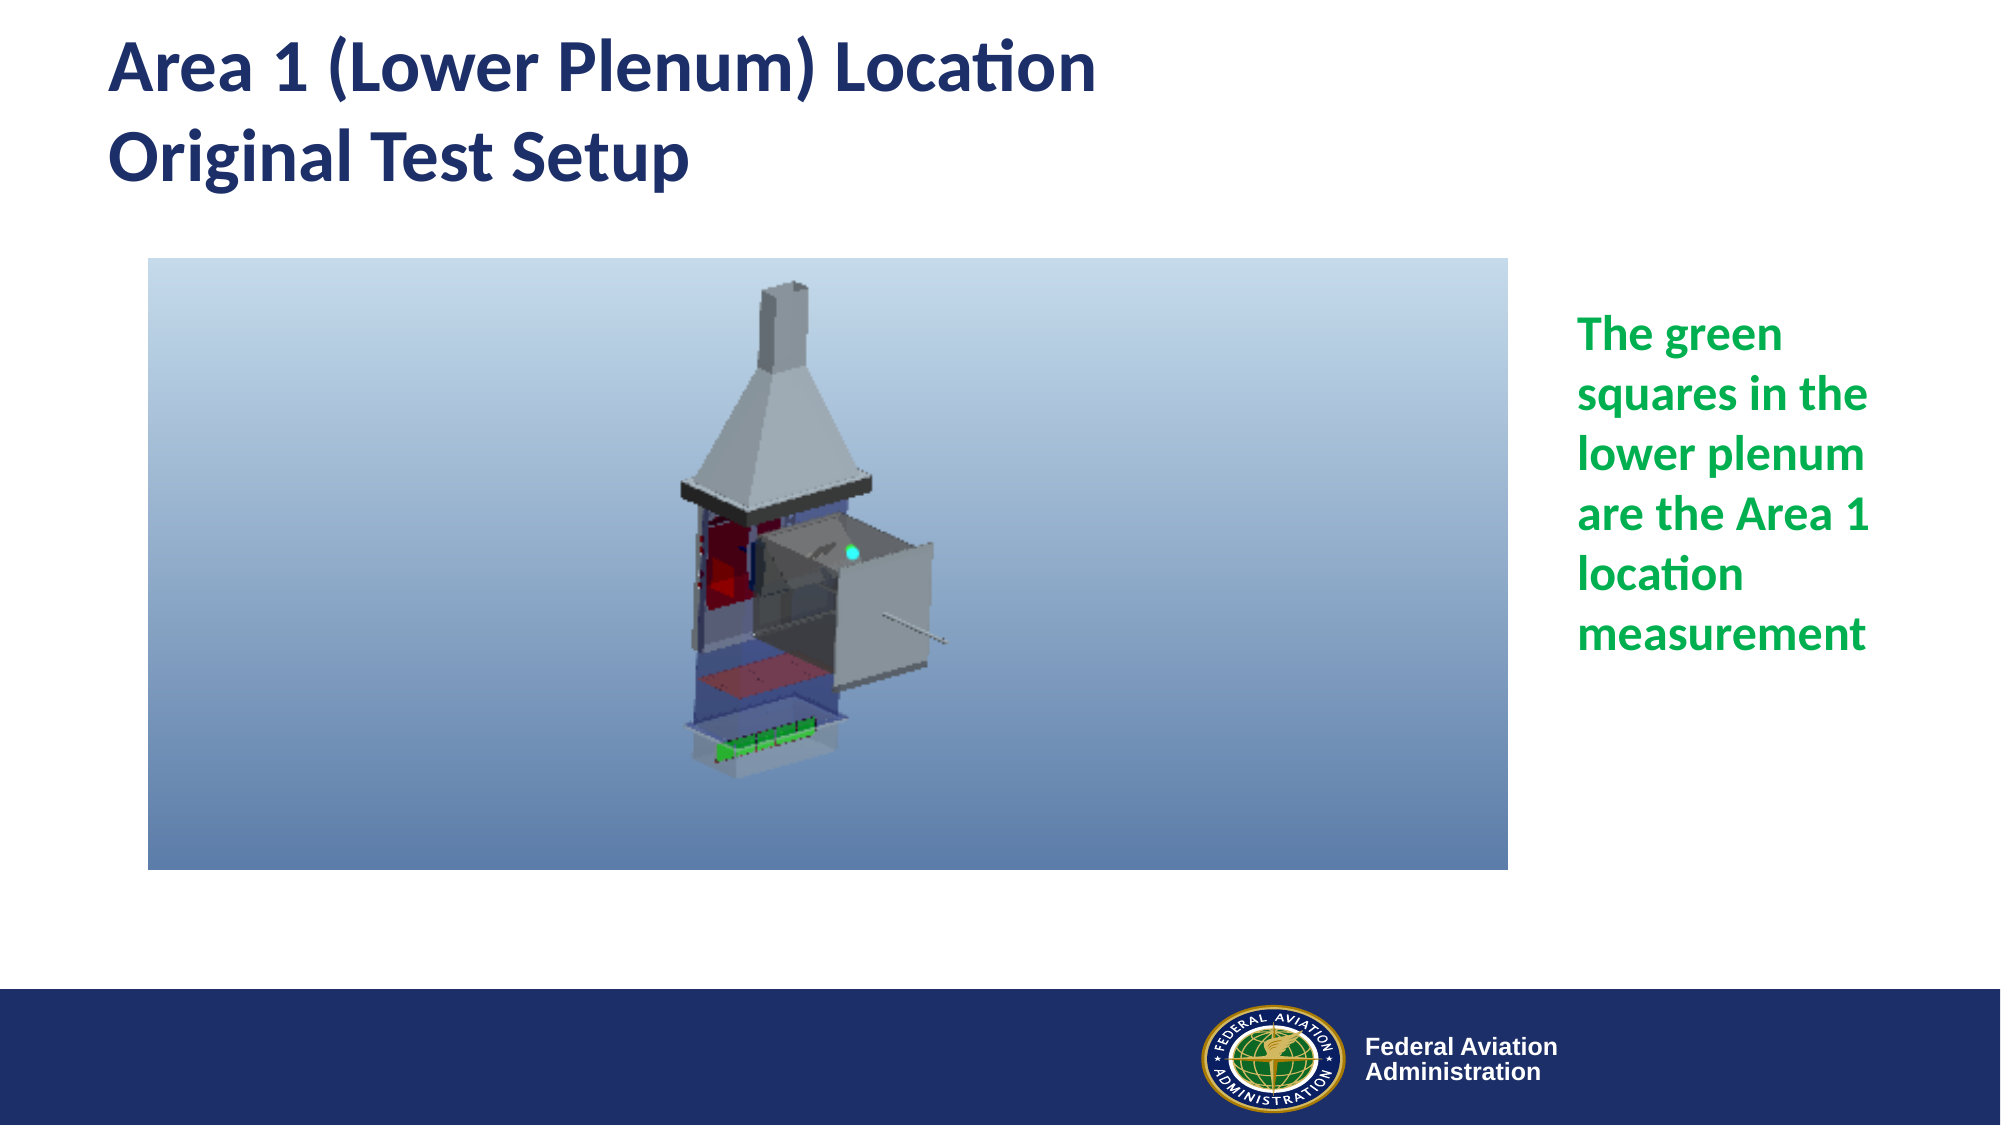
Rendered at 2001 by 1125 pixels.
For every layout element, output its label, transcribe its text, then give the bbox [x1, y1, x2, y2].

text_box The green squares in the lower plenum are the Area 1 location measurement [1562, 293, 1947, 668]
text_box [147, 257, 1510, 871]
title Area 1 (Lower Plenum) Location Original Test Setup [93, 56, 1947, 157]
